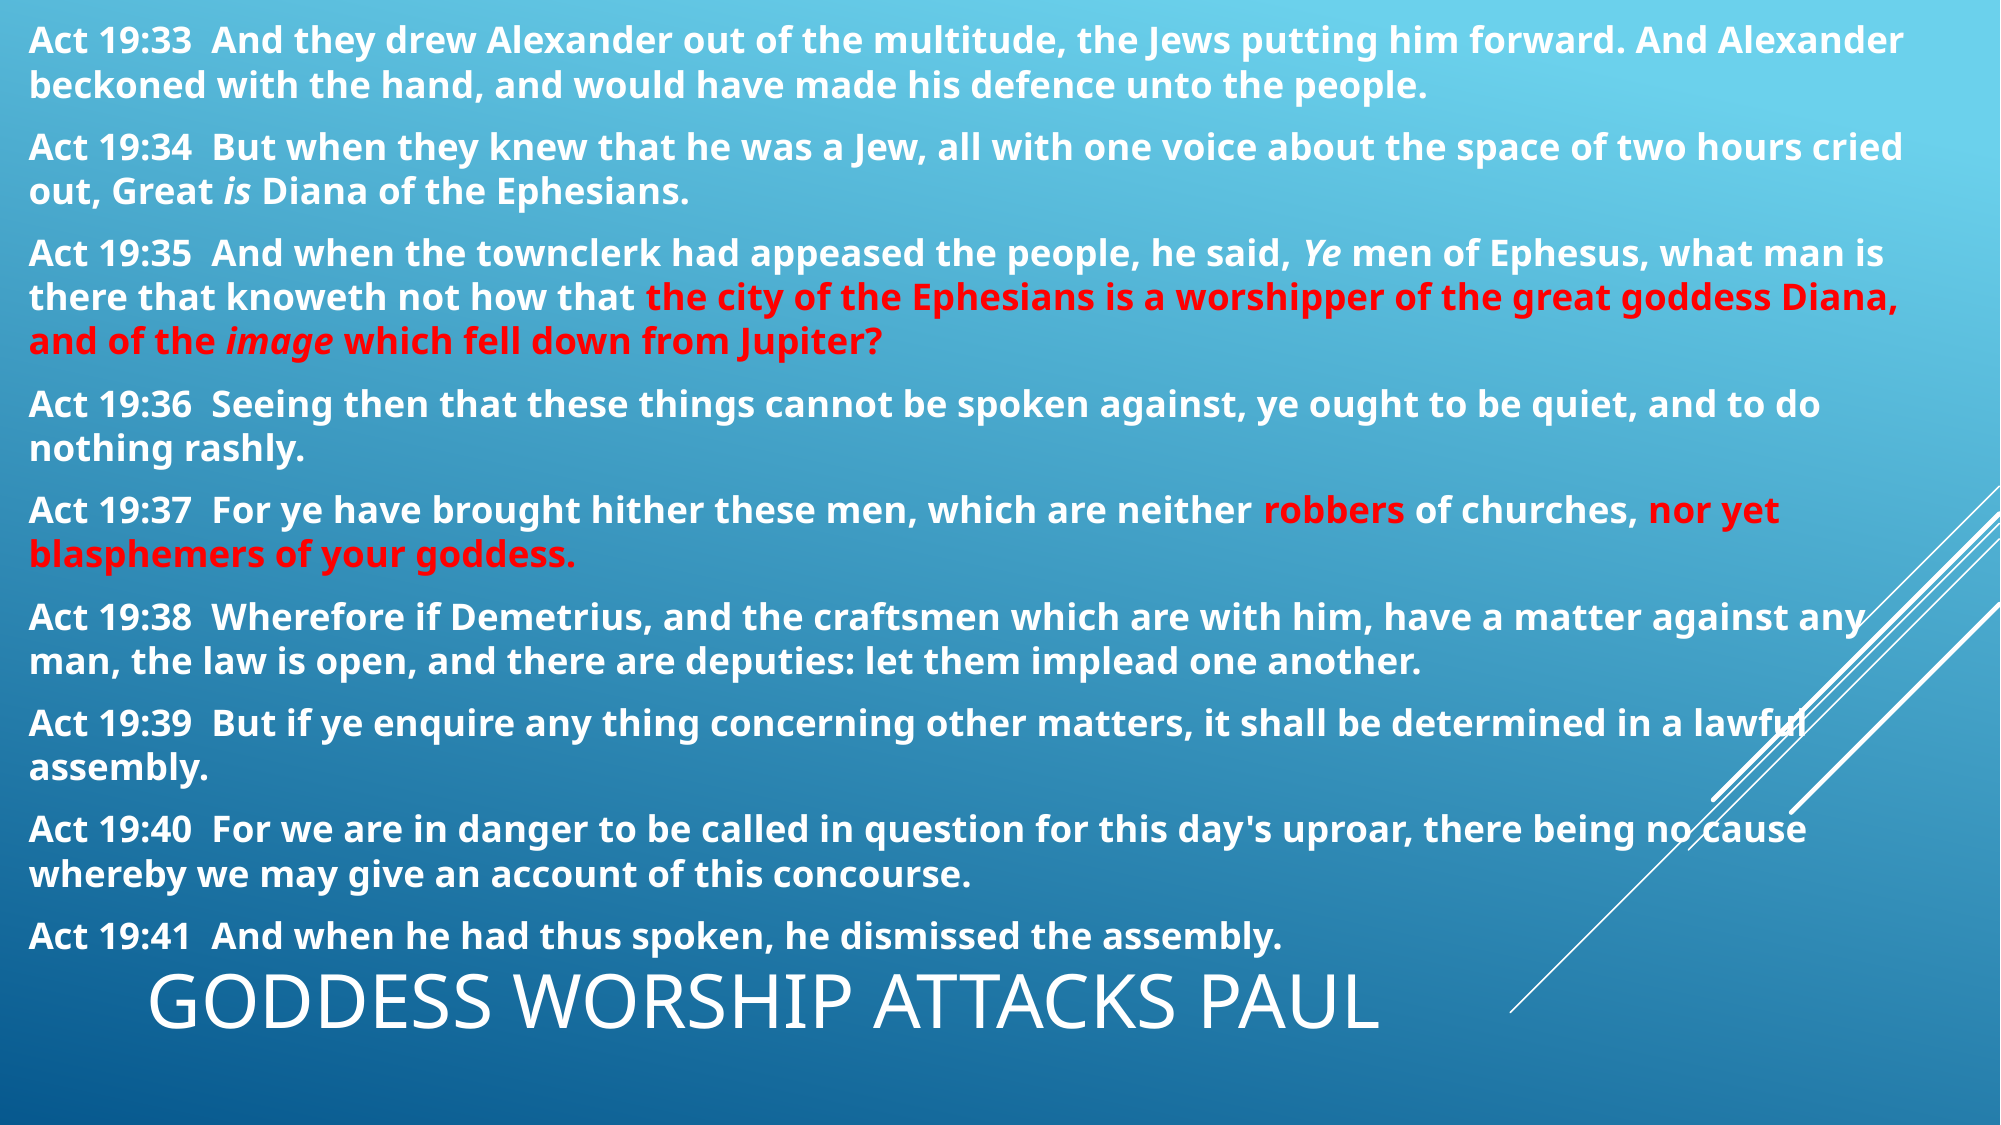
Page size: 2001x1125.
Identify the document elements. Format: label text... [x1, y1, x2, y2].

title GODDESS WORSHIP ATTACKS PAUL [112, 973, 1513, 1101]
list Act 19:33 And they drew Alexander out of the multitude, the Jews putting him forward. And Alexander beckoned with the hand, and would have made his defence unto the people. Act 19:34 But when they knew that he was a Jew, all with one voice about the space of two hours cried out, Great is Diana of the Ephesians. Act 19:35 And when the townclerk had appeased the people, he said, Ye men of Ephesus, what man is there that knoweth not how that the city of the Ephesians is a worshipper of the great goddess Diana, and of the image which fell down from Jupiter? Act 19:36 Seeing then that these things cannot be spoken against, ye ought to be quiet, and to do nothing rashly. Act 19:37 For ye have brought hither these men, which are neither robbers of churches, nor yet blasphemers of your goddess. Act 19:38 Wherefore if Demetrius, and the craftsmen which are with him, have a matter against any man, the law is open, and there are deputies: let them implead one another. Act 19:39 But if ye enquire any thing concerning other matters, it shall be determined in a lawful assembly. Act 19:40 For we are in danger to be called in question for this day's uproar, there being no cause whereby we may give an account of this concourse. Act 19:41 And when he had thus spoken, he dismissed the assembly. [13, 9, 1976, 973]
